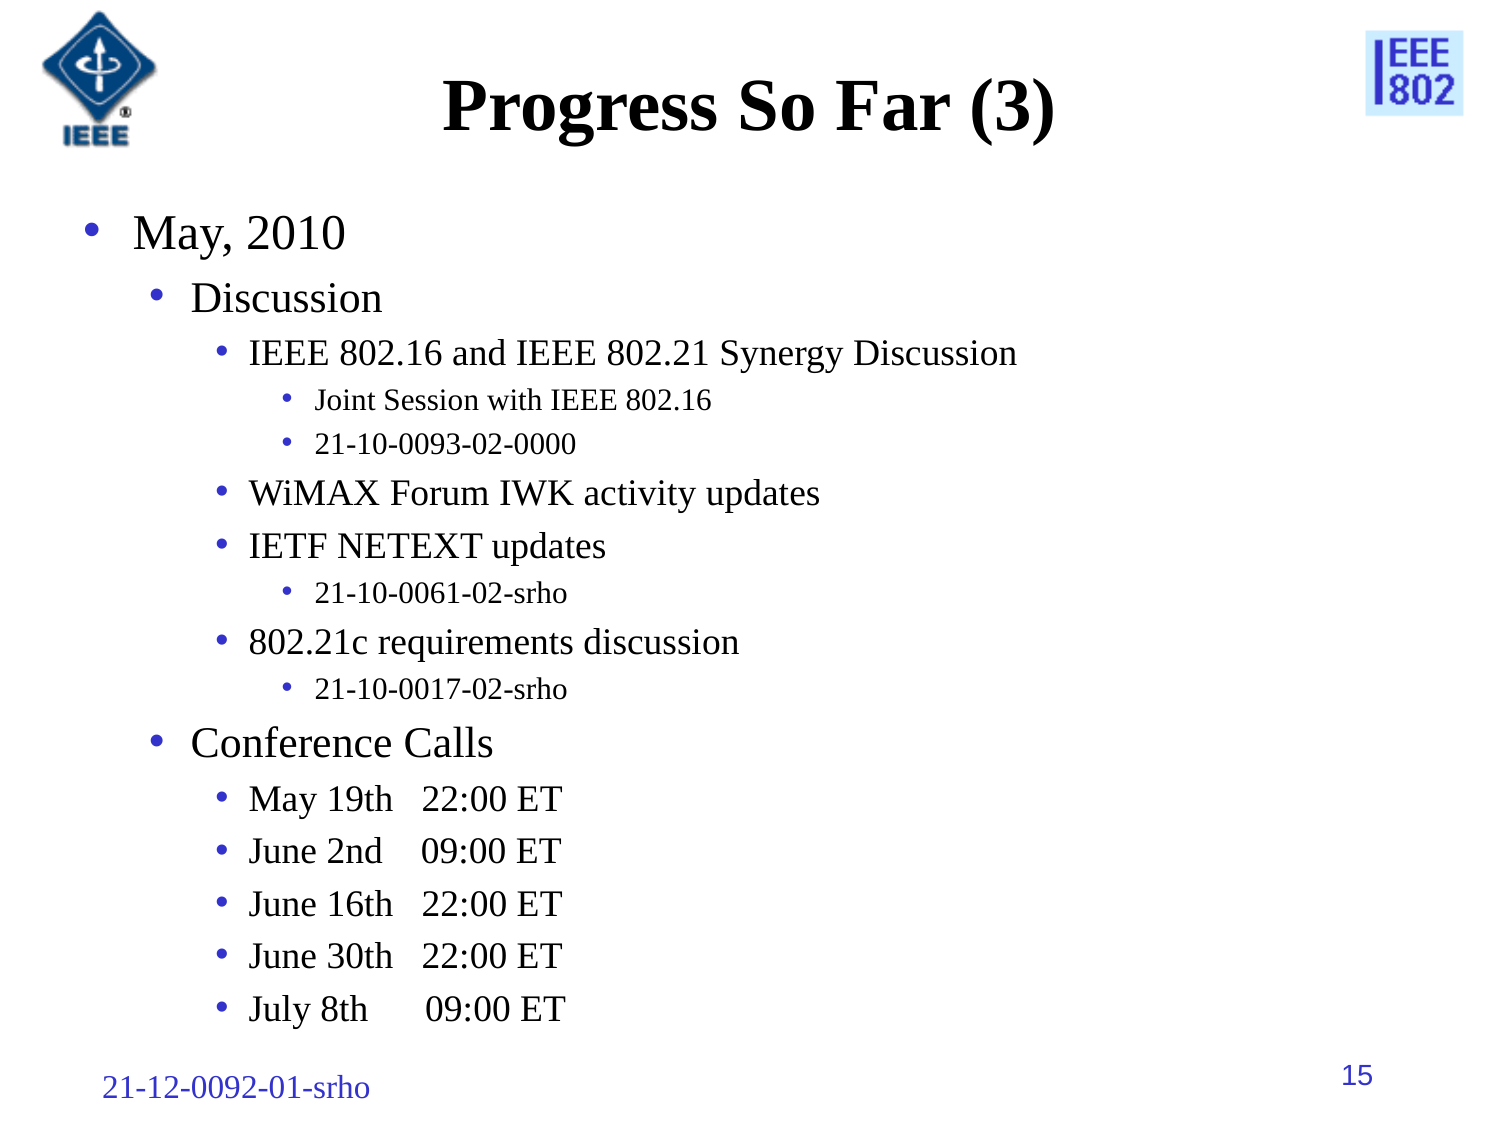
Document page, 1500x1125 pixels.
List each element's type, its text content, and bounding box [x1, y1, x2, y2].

title Progress So Far (3) [76, 31, 1424, 170]
picture [1351, 12, 1475, 141]
picture [37, 9, 162, 150]
list May, 2010 Discussion IEEE 802.16 and IEEE 802.21 Synergy Discussion Joint Session with IEEE 802.16 21-10-0093-02-0000 WiMAX Forum IWK activity updates IETF NETEXT updates 21-10-0061-02-srho 802.21c requirements discussion 21-10-0017-02-srho Conference Calls May 19th 22:00 ET June 2nd 09:00 ET June 16th 22:00 ET June 30th 22:00 ET July 8th 09:00 ET [67, 191, 1431, 1043]
